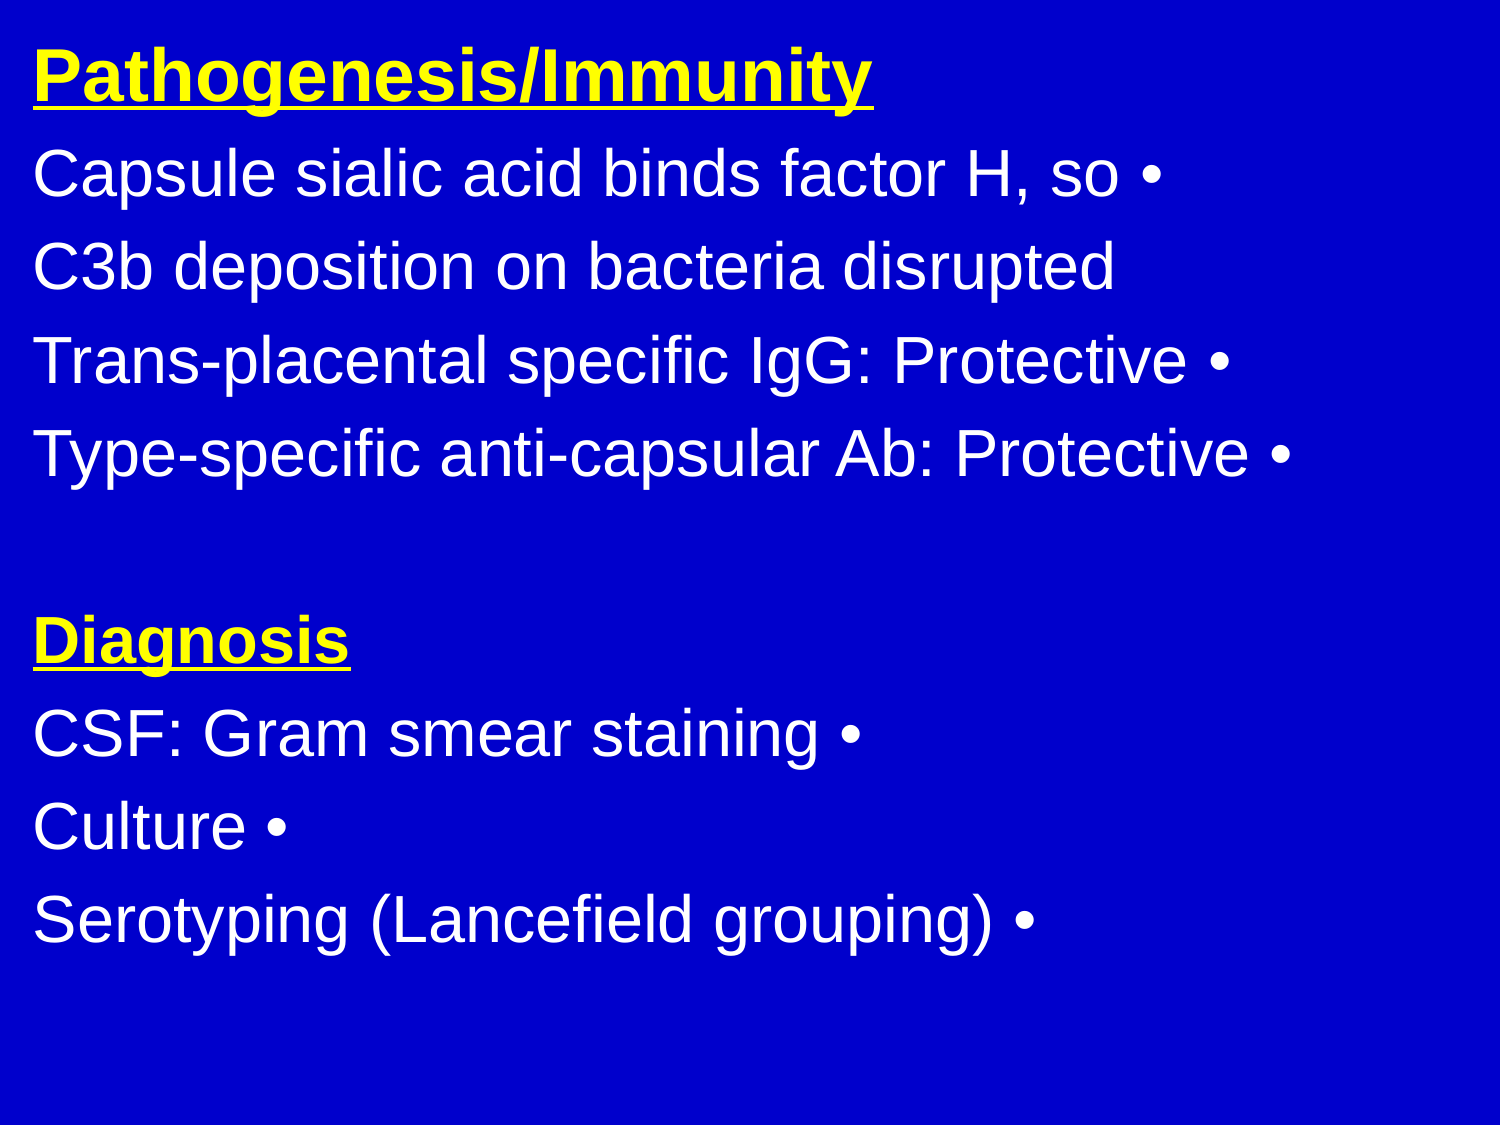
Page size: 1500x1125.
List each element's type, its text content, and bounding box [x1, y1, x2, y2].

list Pathogenesis/Immunity • Capsule sialic acid binds factor H, so C3b deposition on bacteria disrupted • Trans-placental specific IgG: Protective • Type-specific anti-capsular Ab: Protective Diagnosis • CSF: Gram smear staining • Culture • Serotyping (Lancefield grouping) [17, 19, 1483, 1106]
